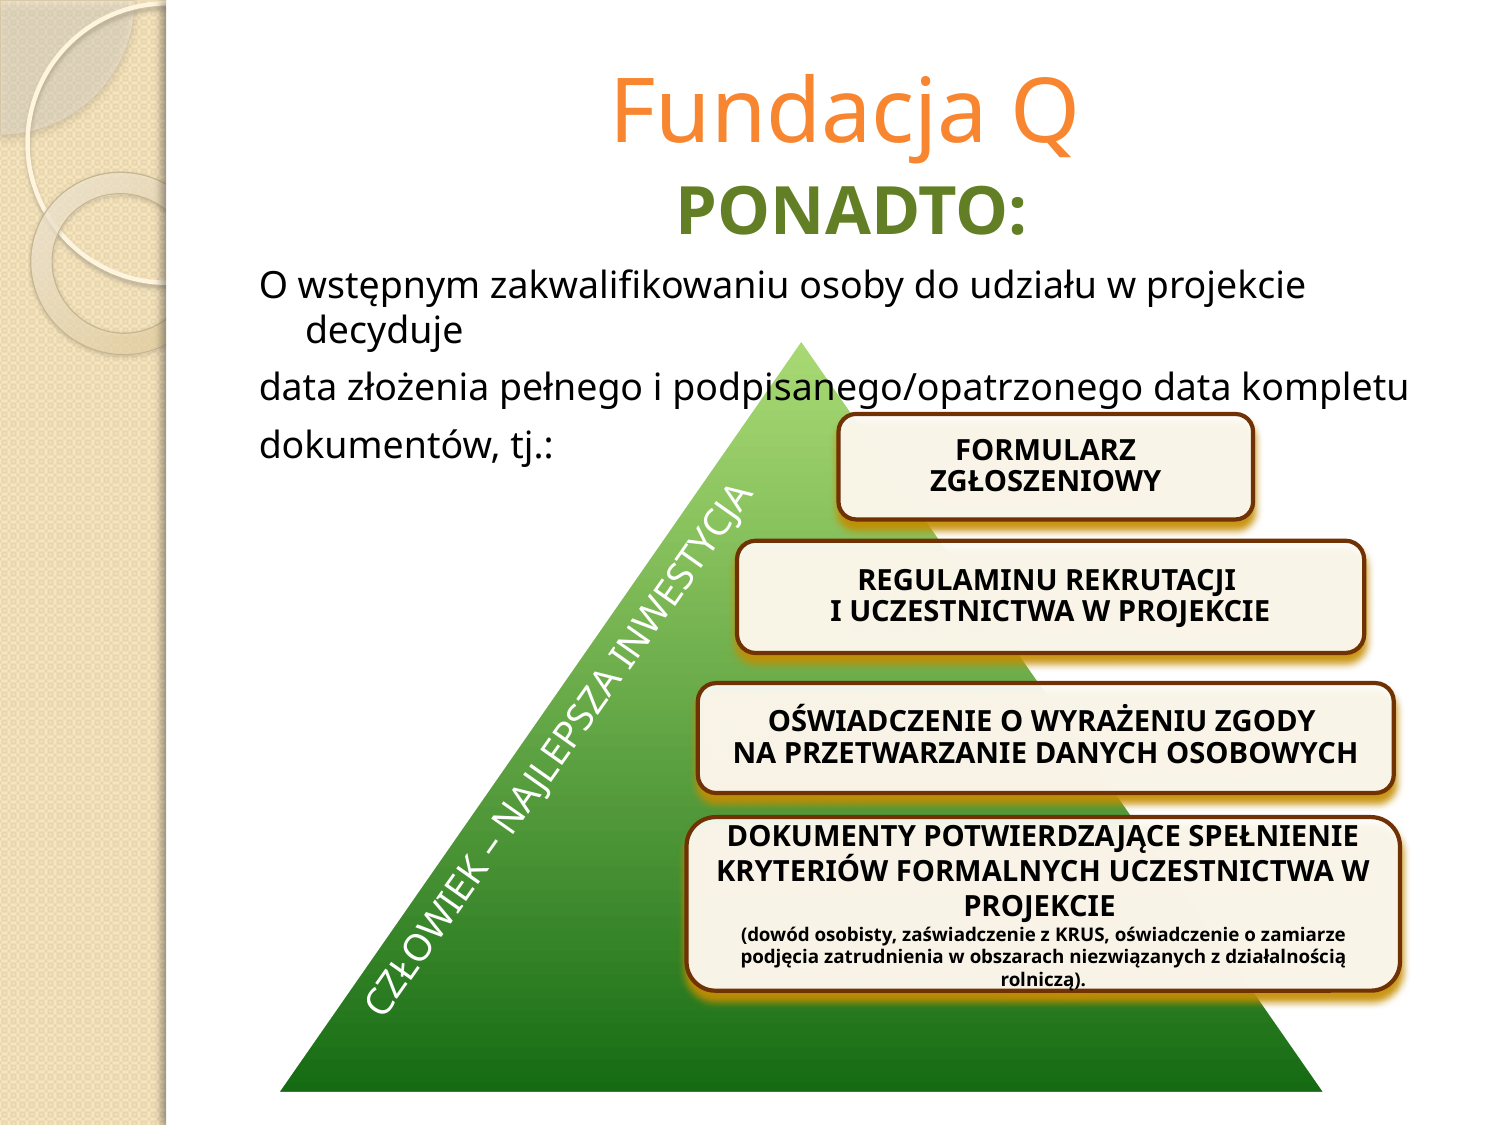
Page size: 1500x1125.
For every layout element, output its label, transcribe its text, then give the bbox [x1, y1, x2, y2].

title Fundacja Q [230, 31, 1461, 160]
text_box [312, 337, 1365, 1095]
list PONADTO: O wstępnym zakwalifikowaniu osoby do udziału w projekcie decyduje data złożenia pełnego i podpisanego/opatrzonego data kompletu dokumentów, tj.: [229, 160, 1461, 971]
